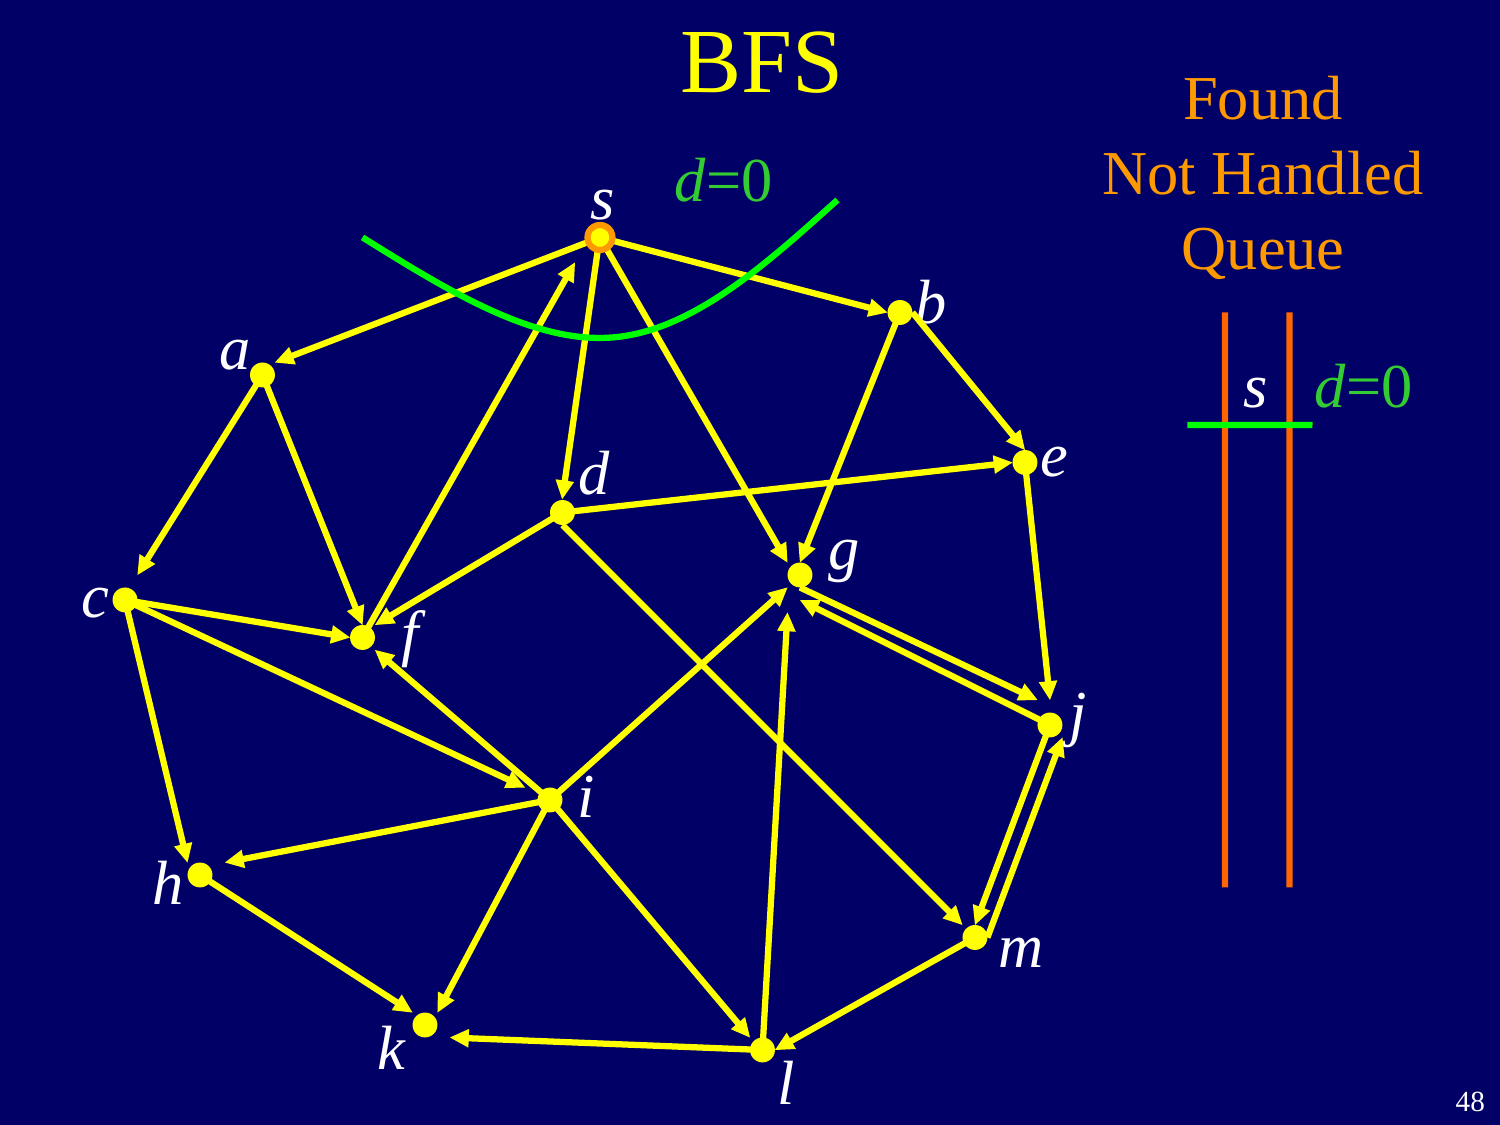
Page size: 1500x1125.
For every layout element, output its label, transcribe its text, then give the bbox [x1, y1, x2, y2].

text_box [749, 276, 888, 316]
text_box f [386, 591, 434, 675]
text_box [781, 743, 963, 925]
text_box c [67, 547, 125, 638]
text_box [702, 587, 788, 664]
text_box [973, 724, 1051, 925]
text_box [552, 513, 575, 525]
text_box g [813, 500, 875, 590]
text_box [545, 802, 558, 813]
text_box h [137, 834, 199, 925]
text_box [421, 1012, 438, 1038]
text_box k [362, 999, 421, 1090]
text_box [799, 600, 1049, 725]
text_box d=0 [1300, 337, 1428, 428]
text_box j [1054, 664, 1102, 755]
text_box e [1025, 406, 1083, 496]
text_box d [563, 506, 625, 515]
text_box [912, 312, 1025, 451]
text_box [126, 601, 526, 788]
text_box l [762, 1034, 810, 1125]
text_box f [386, 584, 434, 617]
text_box [551, 792, 562, 809]
text_box [563, 457, 1013, 513]
text_box m [983, 897, 1059, 988]
text_box [541, 787, 559, 798]
text_box [550, 801, 751, 1038]
text_box [549, 500, 563, 518]
text_box s [575, 149, 630, 220]
text_box [987, 737, 1064, 938]
text_box a [204, 299, 266, 390]
text_box d=0 [660, 132, 788, 222]
text_box [1024, 462, 1055, 700]
text_box [887, 299, 900, 324]
text_box [375, 649, 551, 801]
text_box [747, 493, 788, 563]
text_box [199, 862, 213, 881]
text_box [787, 562, 813, 588]
text_box [199, 876, 210, 888]
text_box [1039, 712, 1054, 738]
text_box [437, 801, 550, 1013]
text_box [266, 363, 275, 387]
text_box [225, 800, 549, 867]
text_box [124, 599, 350, 642]
text_box [750, 1037, 762, 1049]
text_box [274, 293, 456, 364]
text_box [137, 374, 263, 575]
title BFS [125, 0, 1400, 150]
text_box [375, 512, 563, 625]
text_box [126, 602, 136, 612]
text_box [557, 338, 586, 500]
text_box i [562, 747, 607, 788]
text_box [125, 601, 191, 863]
text_box [798, 483, 832, 563]
text_box [799, 587, 1038, 701]
text_box s [1228, 337, 1283, 428]
text_box d [563, 425, 625, 512]
text_box [125, 587, 138, 601]
text_box [774, 937, 976, 1051]
text_box [537, 801, 548, 811]
text_box [1037, 720, 1049, 737]
text_box [450, 1031, 763, 1051]
text_box b [900, 253, 962, 344]
text_box [1012, 450, 1025, 475]
text_box [350, 625, 376, 650]
text_box [362, 199, 838, 338]
text_box [762, 612, 793, 1049]
text_box [962, 925, 983, 950]
text_box Found Not Handled Queue [1087, 50, 1439, 290]
text_box [199, 874, 413, 1013]
text_box [537, 792, 548, 802]
text_box i [562, 748, 610, 838]
text_box [750, 1050, 762, 1063]
text_box [262, 375, 364, 625]
